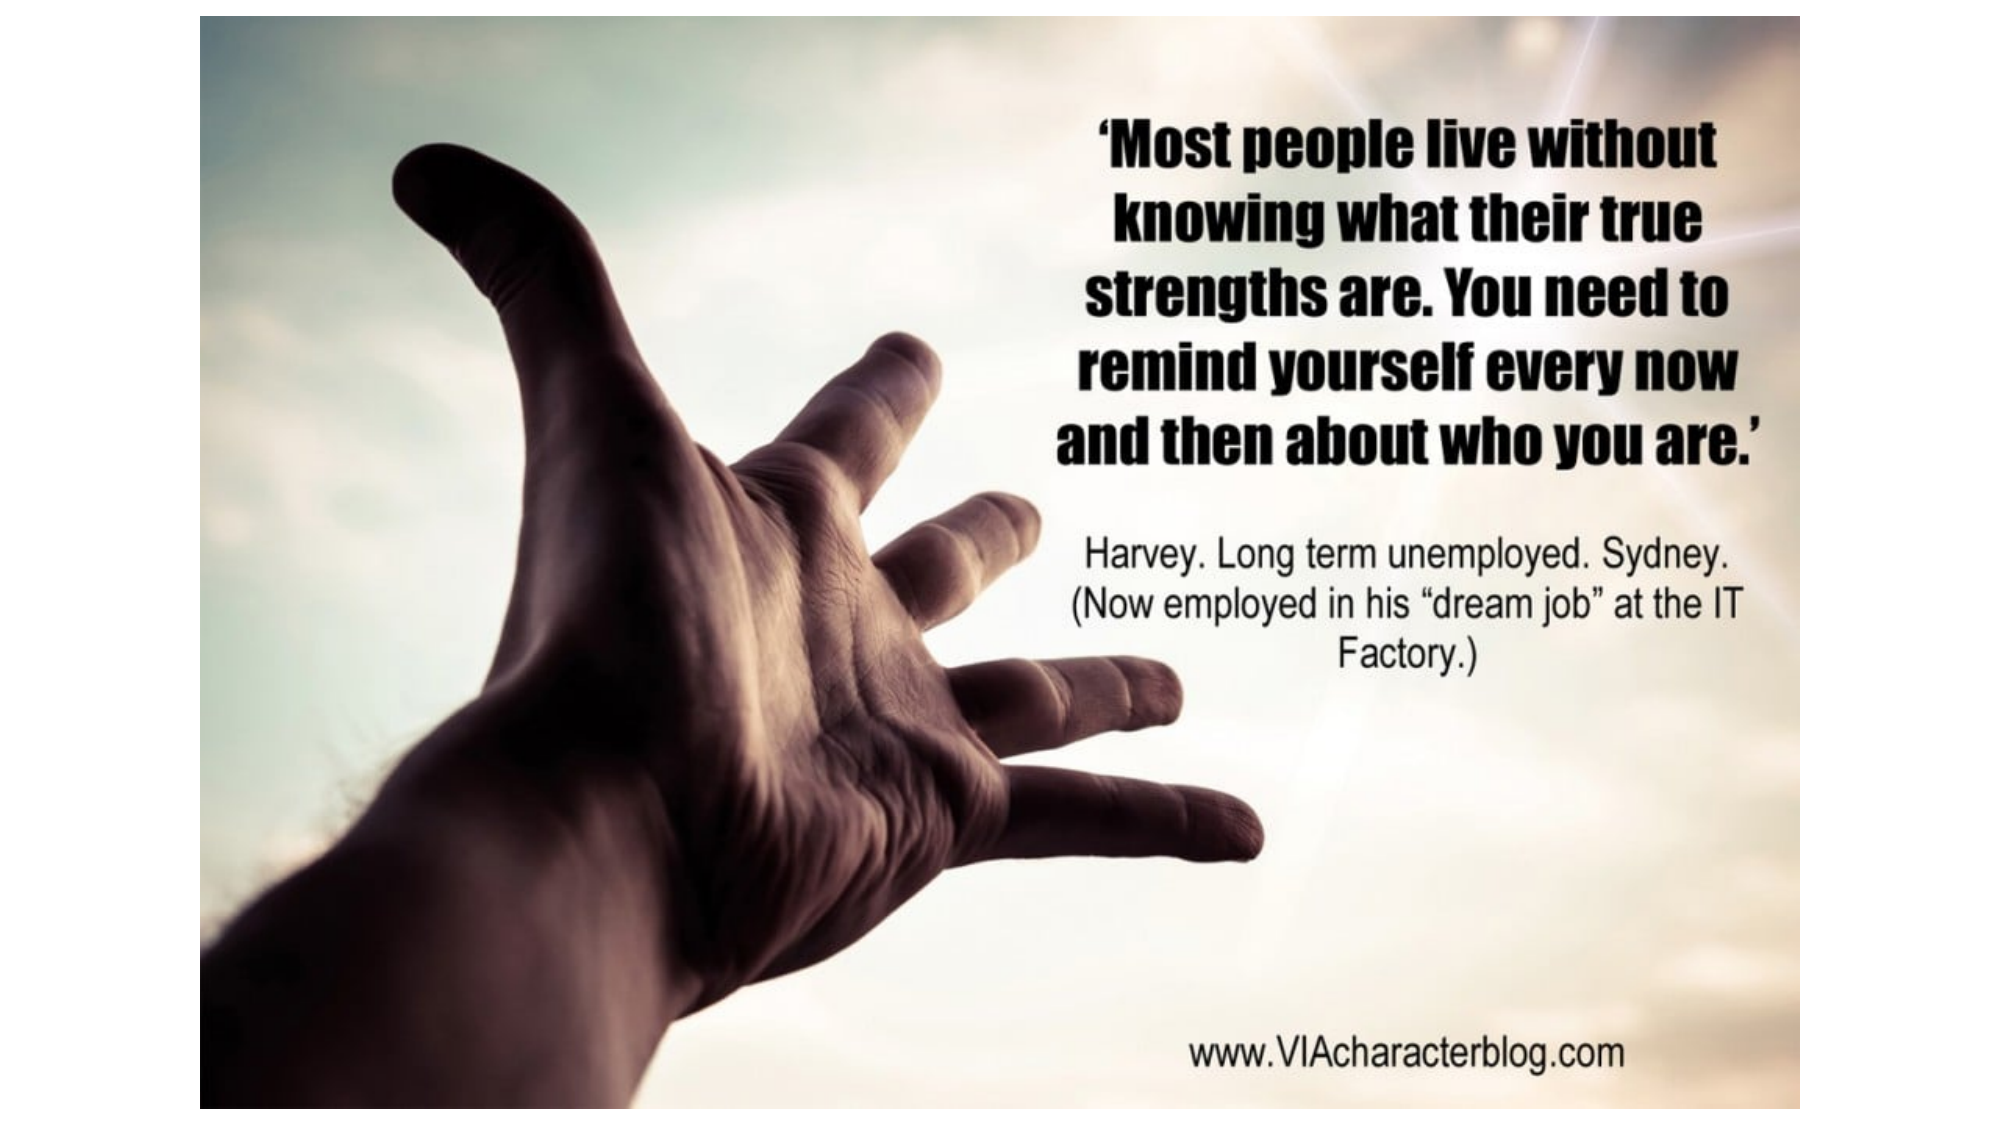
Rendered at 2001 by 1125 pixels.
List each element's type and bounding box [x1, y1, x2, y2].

picture [199, 16, 1800, 1109]
